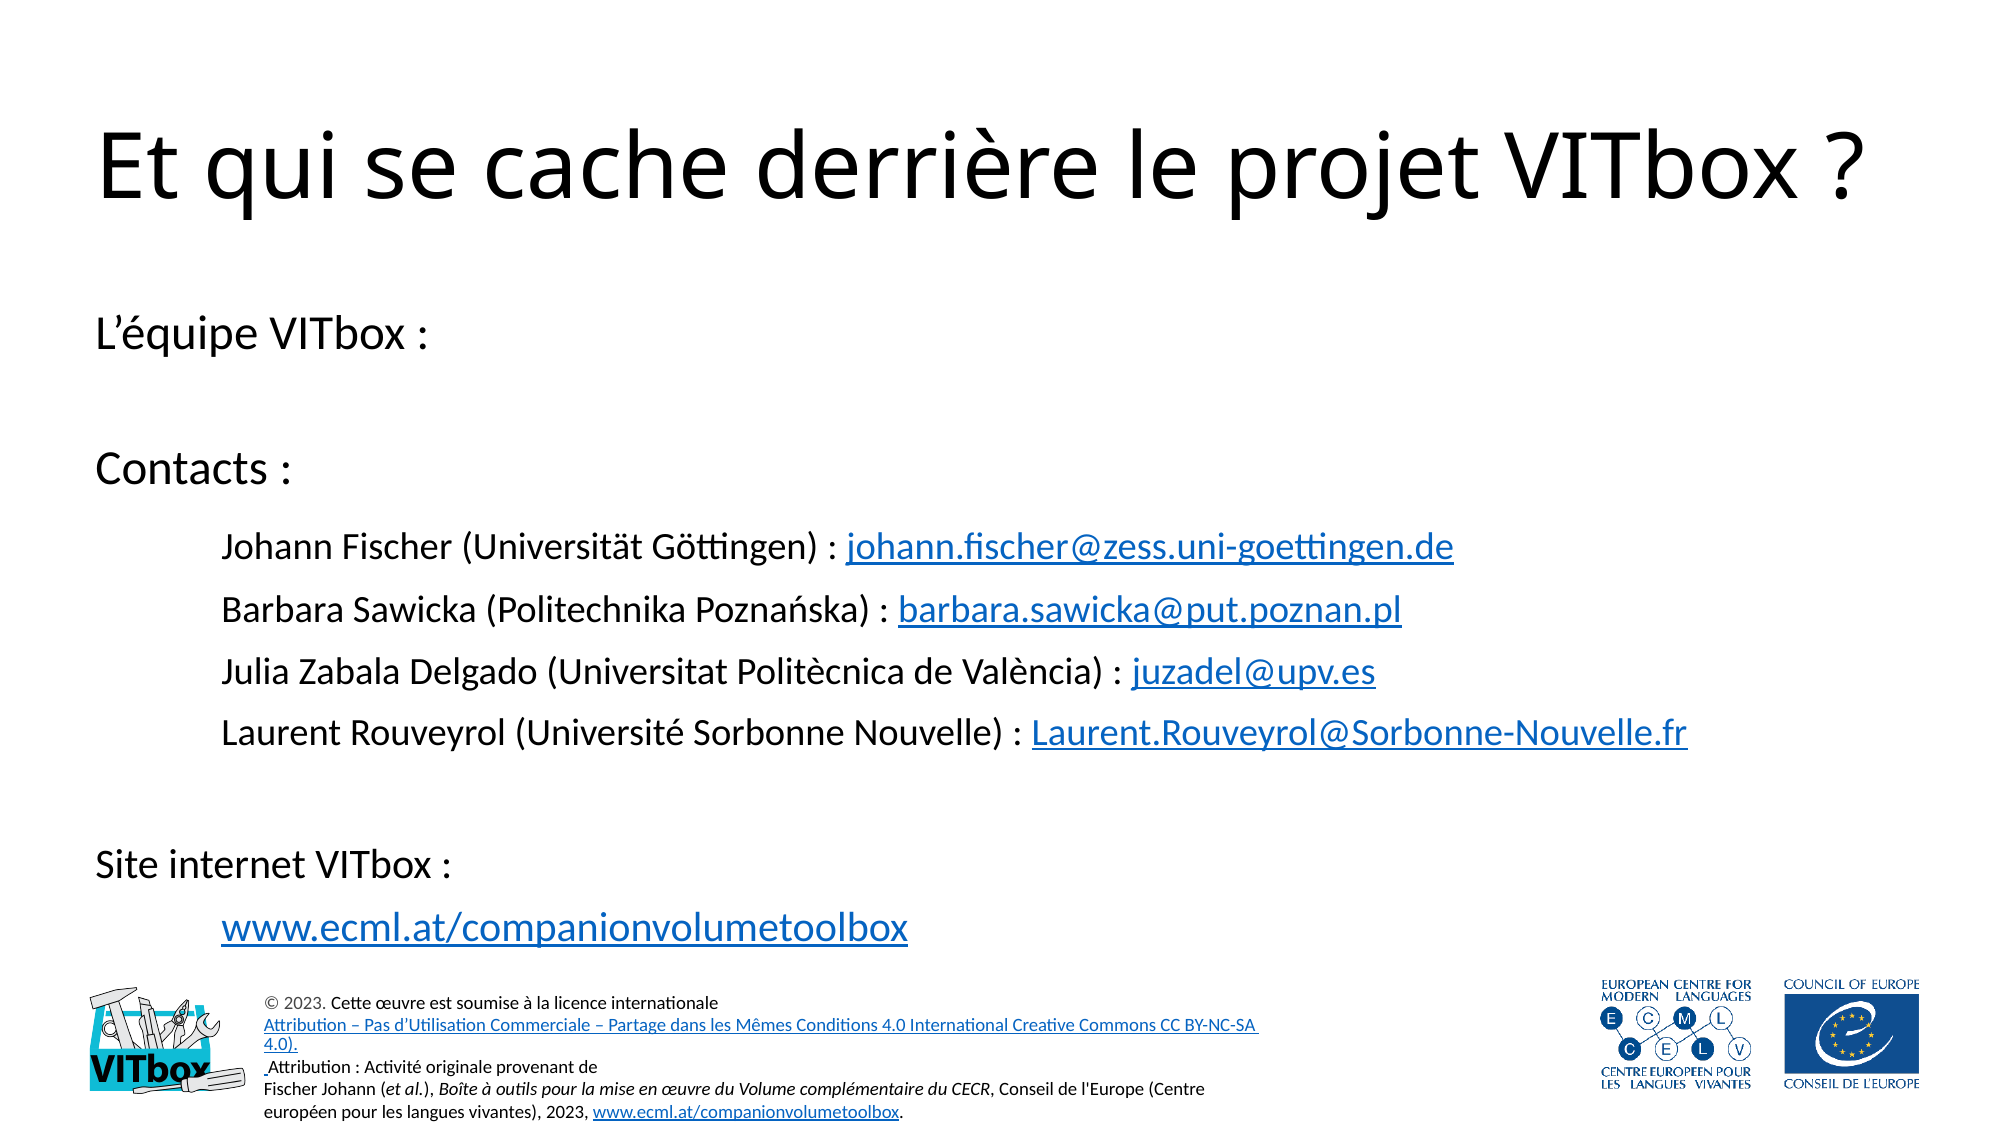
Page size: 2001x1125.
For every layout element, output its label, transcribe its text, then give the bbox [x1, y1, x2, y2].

picture [1599, 978, 1921, 1089]
list L’équipe VITbox : Contacts : Johann Fischer (Universität Göttingen) : johann.fischer@zess.uni-goettingen.de Barbara Sawicka (Politechnika Poznańska) : barbara.sawicka@put.poznan.pl Julia Zabala Delgado (Universitat Politècnica de València) : juzadel@upv.es Laurent Rouveyrol (Université Sorbonne Nouvelle) : Laurent.Rouveyrol@Sorbonne-Nouvelle.fr Site internet VITbox : www.ecml.at/companionvolumetoolbox [80, 299, 1921, 964]
picture [80, 985, 249, 1095]
title Et qui se cache derrière le projet VITbox ? [80, 59, 1921, 278]
